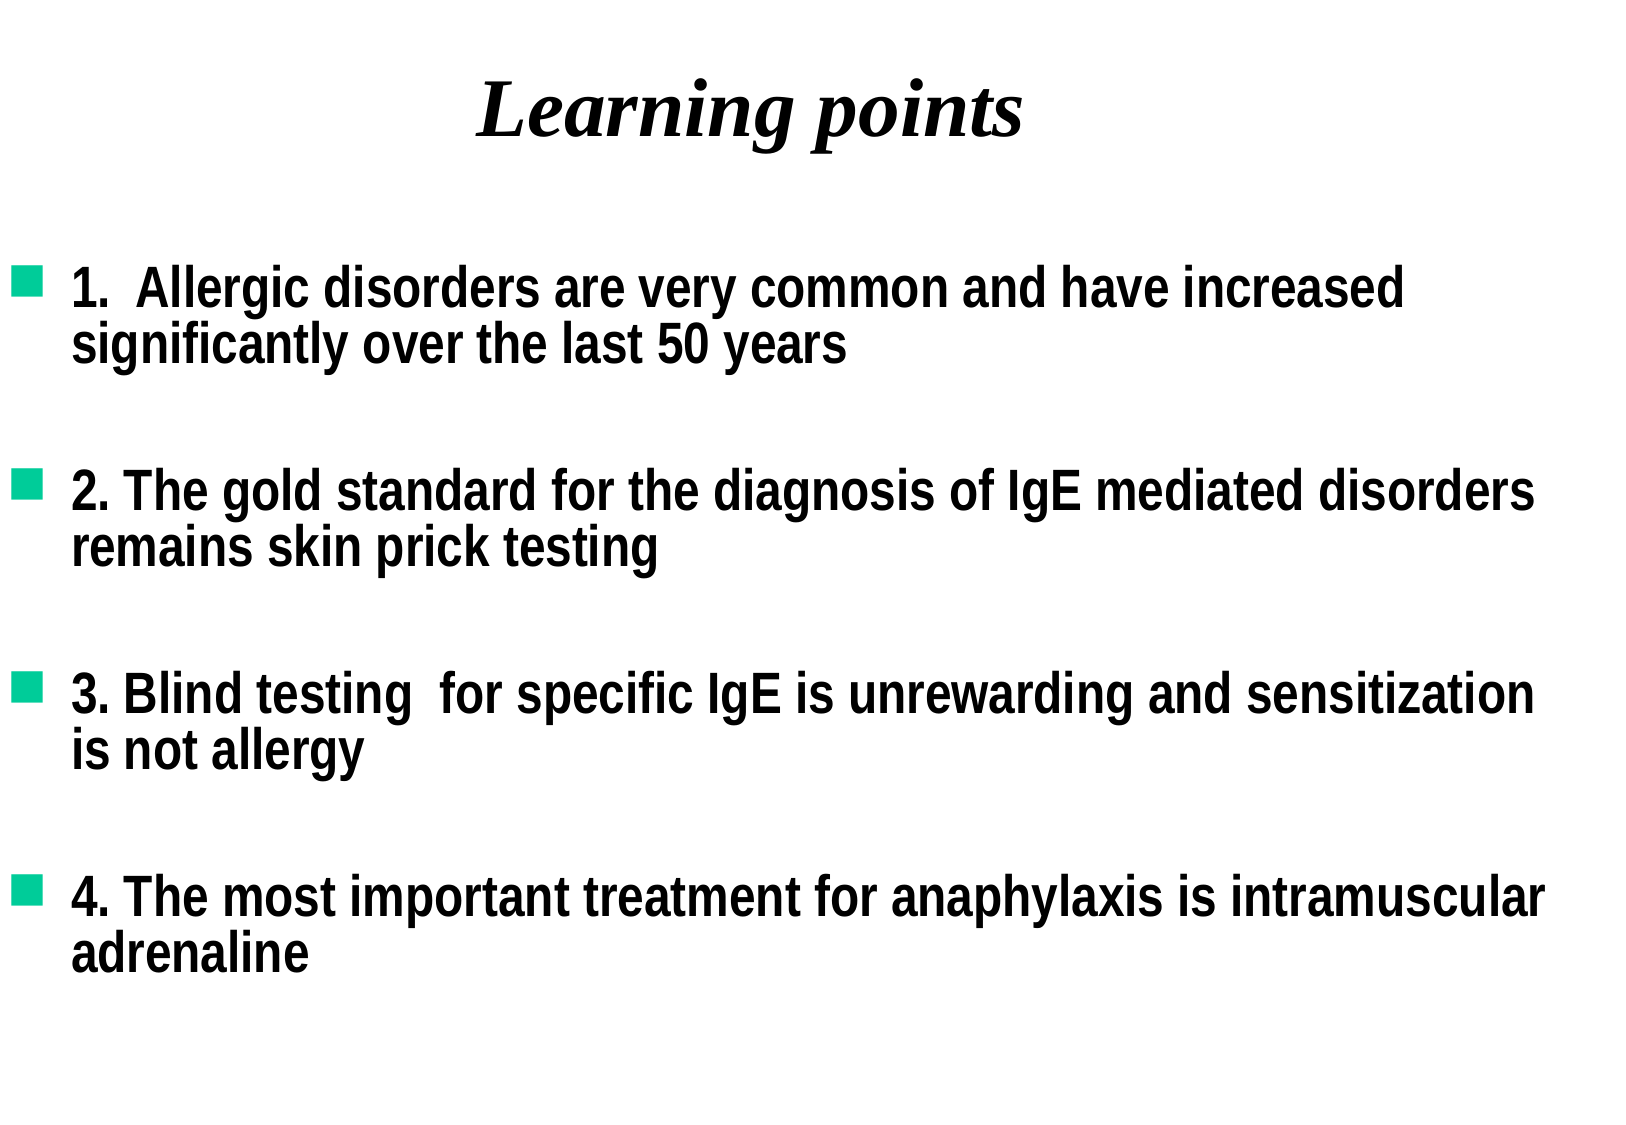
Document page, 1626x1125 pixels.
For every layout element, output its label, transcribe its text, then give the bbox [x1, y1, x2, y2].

list 1. Allergic disorders are very common and have increased significantly over the last 50 years 2. The gold standard for the diagnosis of IgE mediated disorders remains skin prick testing 3. Blind testing for specific IgE is unrewarding and sensitization is not allergy 4. The most important treatment for anaphylaxis is intramuscular adrenaline [0, 254, 1581, 1079]
title Learning points [136, 29, 1366, 162]
